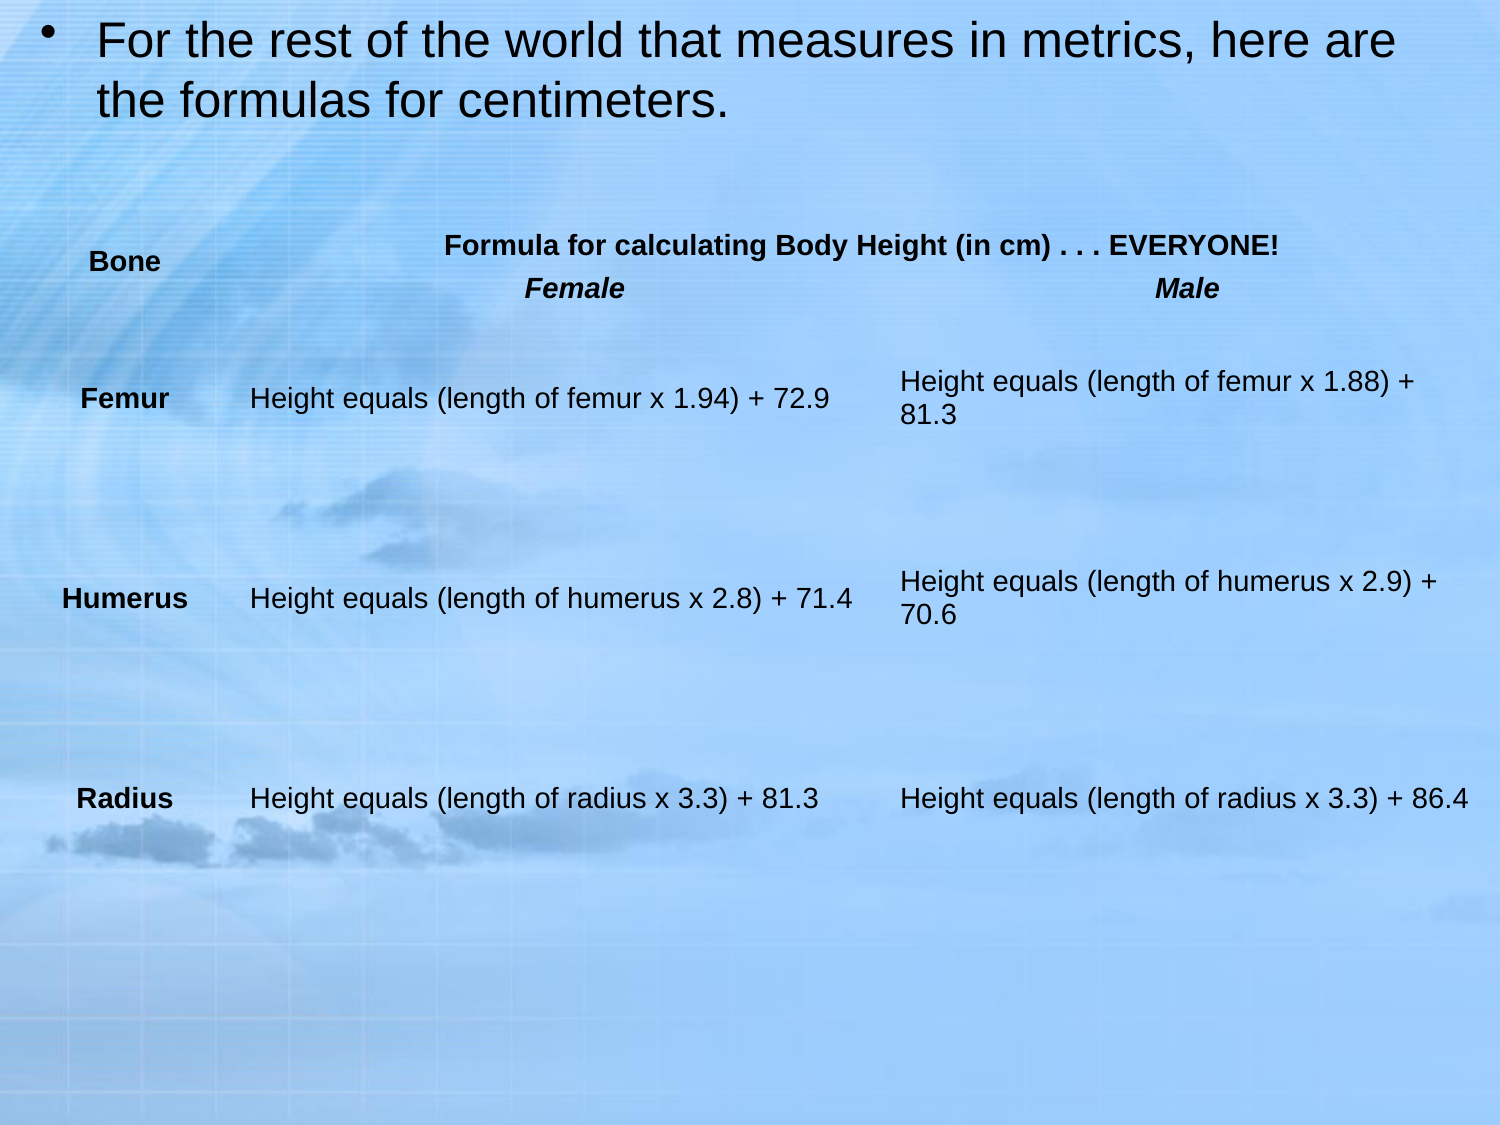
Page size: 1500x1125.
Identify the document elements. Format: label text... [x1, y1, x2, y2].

table_cell Humerus [0, 492, 250, 705]
table_cell Height equals (length of femur x 1.88) + 81.3 [900, 305, 1475, 492]
table_cell Femur [0, 305, 250, 492]
table_cell Height equals (length of radius x 3.3) + 81.3 [250, 705, 900, 891]
table_cell Height equals (length of femur x 1.94) + 72.9 [250, 305, 900, 492]
table_cell Female [250, 272, 900, 305]
table_cell Height equals (length of radius x 3.3) + 86.4 [900, 705, 1475, 891]
table_cell Height equals (length of humerus x 2.8) + 71.4 [250, 492, 900, 705]
table_header Formula for calculating Body Height (in cm) . . . EVERYONE! [250, 219, 1475, 272]
list For the rest of the world that measures in metrics, here are the formulas for centimeters. [24, 0, 1480, 213]
table_cell Radius [0, 705, 250, 891]
table_cell Height equals (length of humerus x 2.9) + 70.6 [900, 492, 1475, 705]
table_cell Male [900, 272, 1475, 305]
picture [0, 0, 1500, 1125]
table_header Bone [0, 219, 250, 305]
